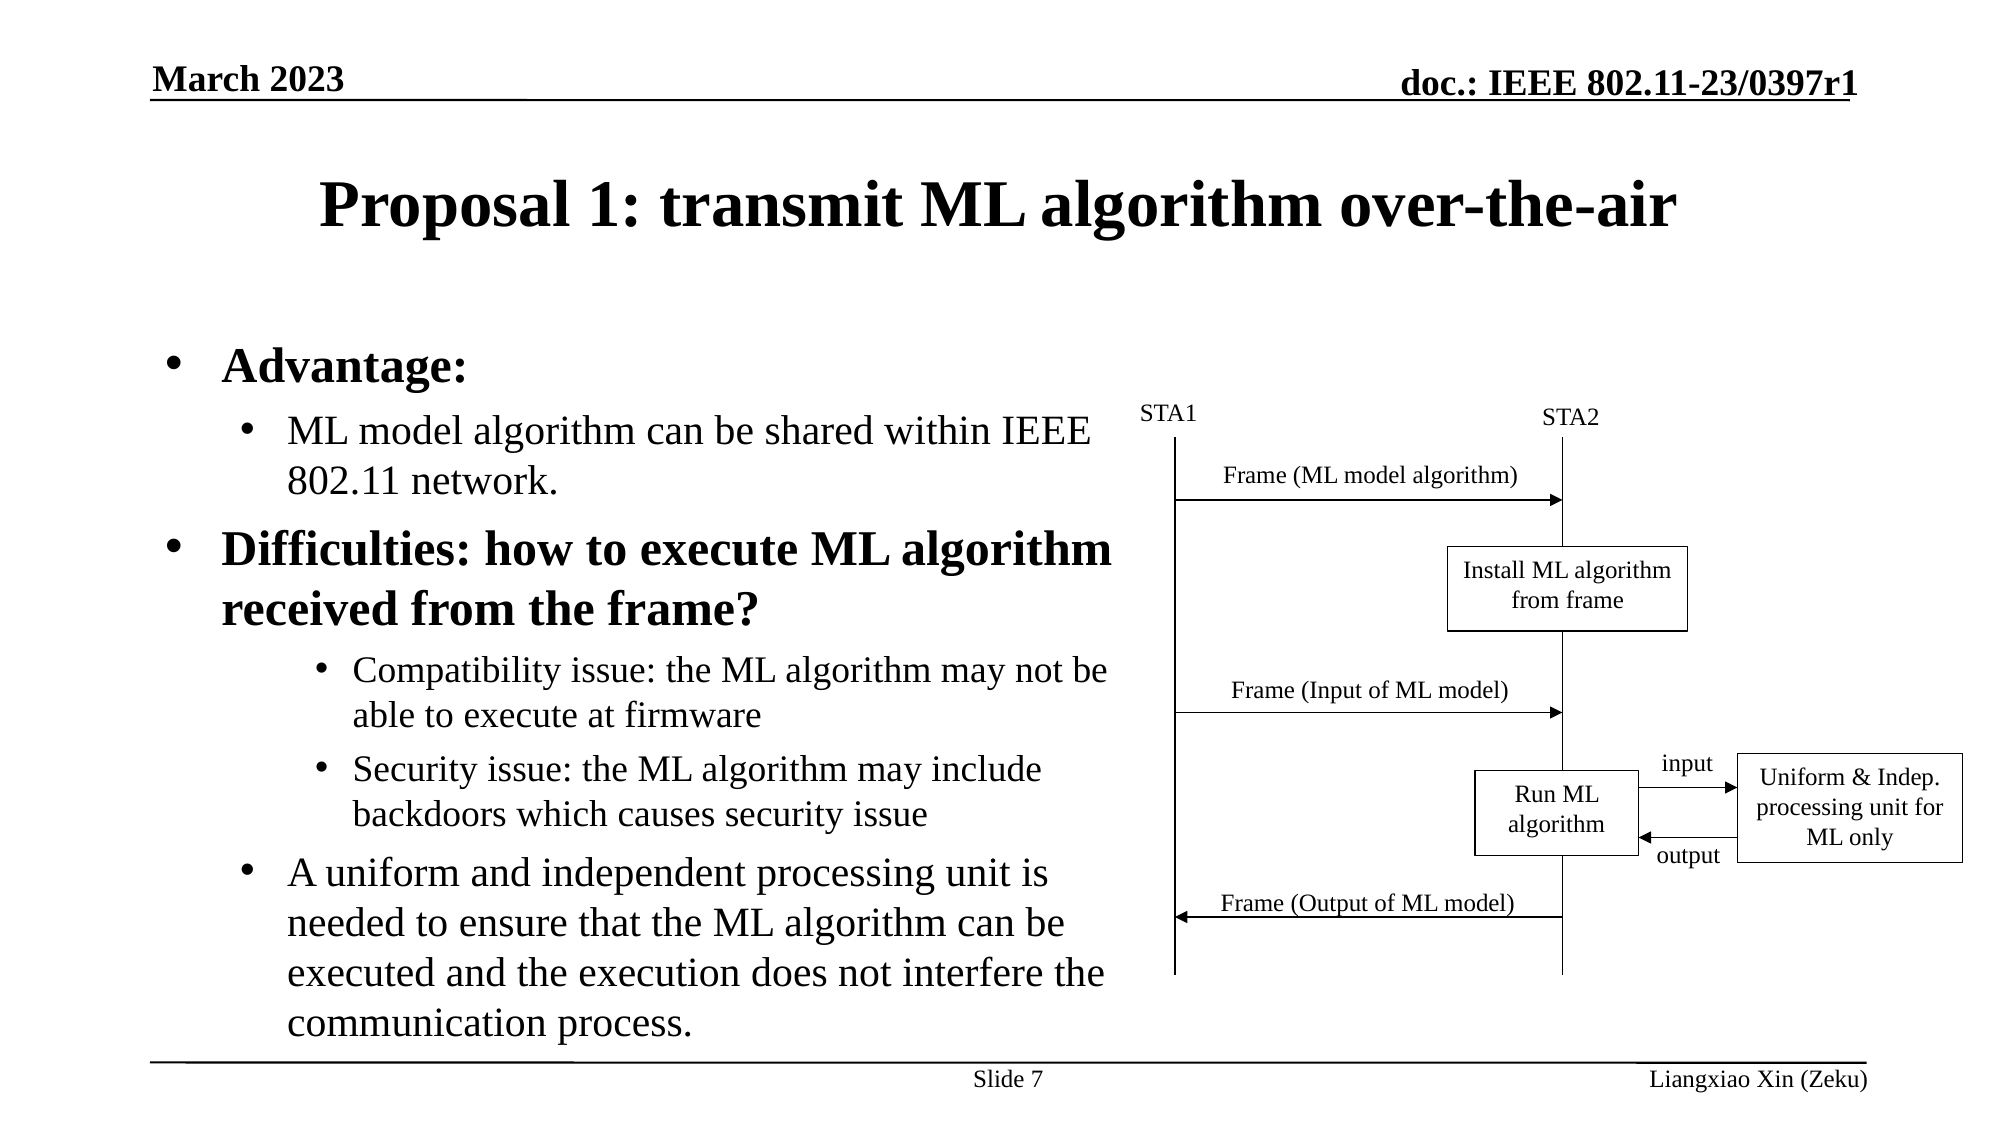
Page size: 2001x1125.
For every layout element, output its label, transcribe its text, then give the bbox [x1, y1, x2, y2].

title Proposal 1: transmit ML algorithm over-the-air [149, 112, 1850, 288]
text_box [1174, 918, 1563, 976]
text_box Run ML algorithm [1566, 770, 1639, 856]
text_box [1174, 713, 1563, 916]
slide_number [152, 54, 563, 100]
footer Liangxiao Xin (Zeku) [1171, 1061, 1869, 1093]
text_box STA2 [1527, 392, 1628, 438]
slide_number Slide 7 [950, 1061, 1067, 1123]
text_box Install ML algorithm from frame [1566, 546, 1688, 632]
text_box Uniform & Indep. processing unit for ML only [1737, 753, 1963, 863]
text_box STA1 [1125, 389, 1225, 434]
list Advantage: ML model algorithm can be shared within IEEE 802.11 network. Difficulties: how to execute ML algorithm received from the frame? Compatibility issue: the ML algorithm may not be able to execute at firmware Security issue: the ML algorithm may include backdoors which causes security issue A uniform and independent processing unit is needed to ensure that the ML algorithm can be executed and the execution does not interfere the communication process. [149, 324, 1171, 1000]
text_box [1174, 437, 1563, 712]
text_box output [1638, 831, 1739, 876]
text_box input [1637, 739, 1738, 784]
